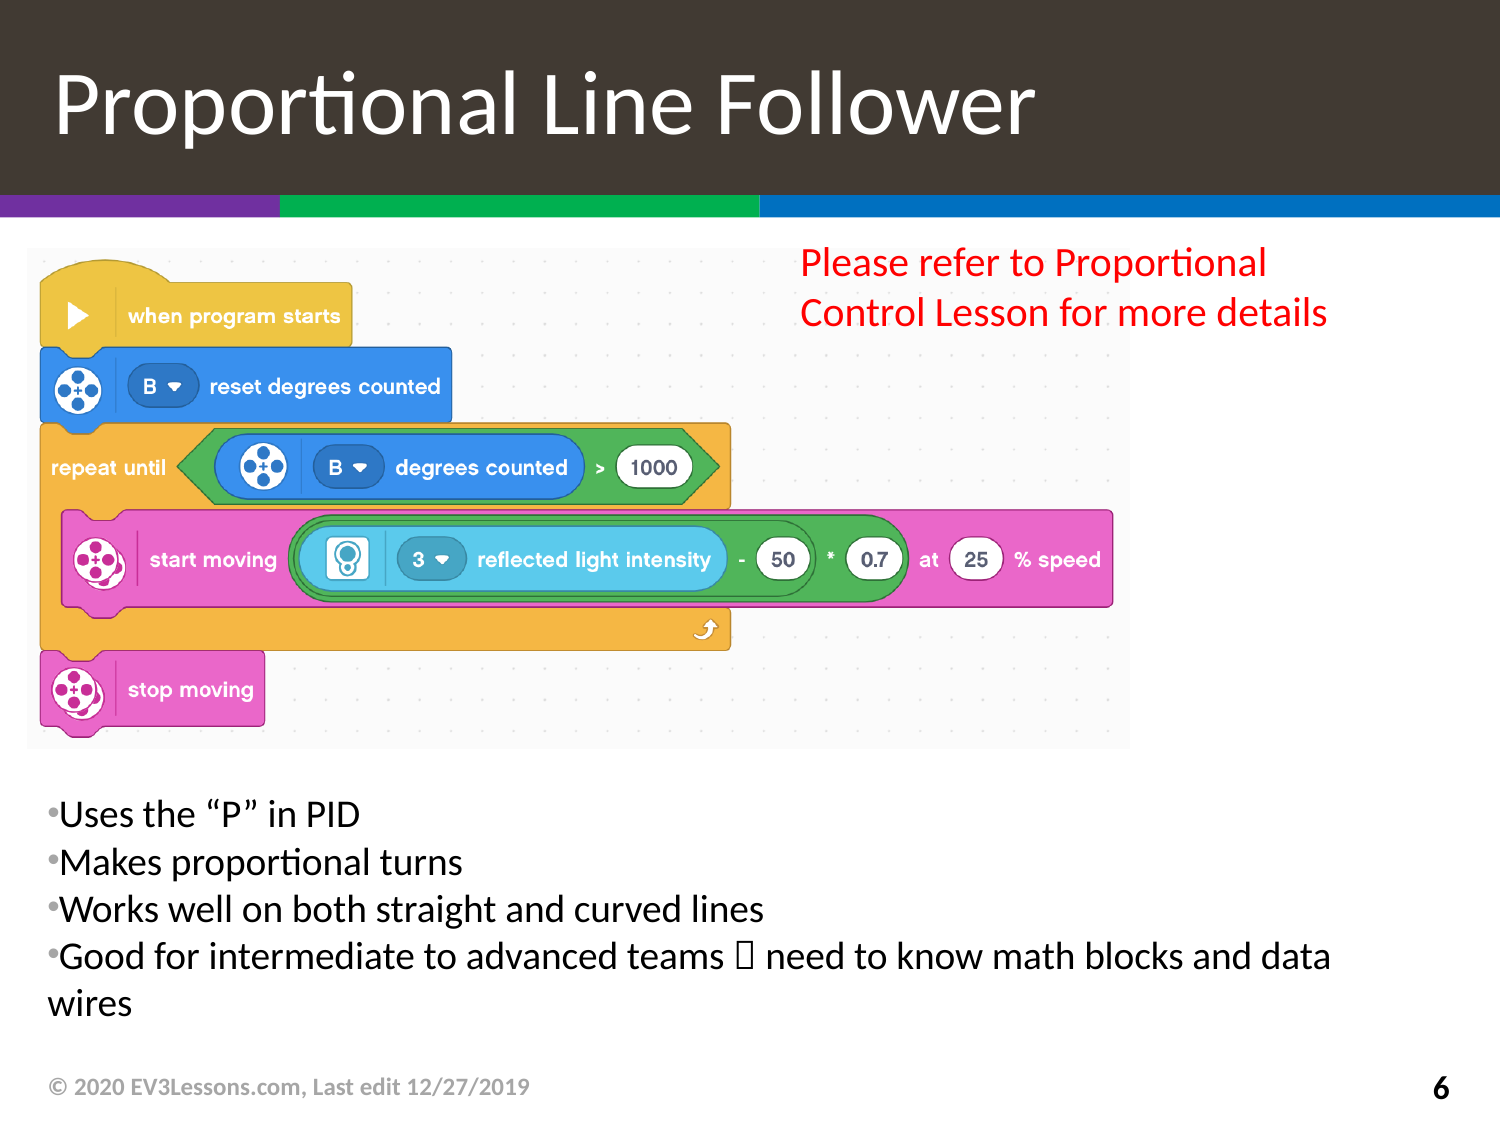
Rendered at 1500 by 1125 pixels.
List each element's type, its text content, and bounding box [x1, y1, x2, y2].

text_box Please refer to Proportional Control Lesson for more details [785, 227, 1404, 343]
slide_number 6 [1361, 1056, 1465, 1116]
picture [27, 248, 1131, 750]
title Proportional Line Follower [0, 0, 1500, 195]
text_box Uses the “P” in PID Makes proportional turns Works well on both straight and curved lines Good for intermediate to advanced teams  need to know math blocks and data wires [32, 781, 1434, 1034]
footer © 2020 EV3Lessons.com, Last edit 12/27/2019 [32, 1055, 1038, 1116]
